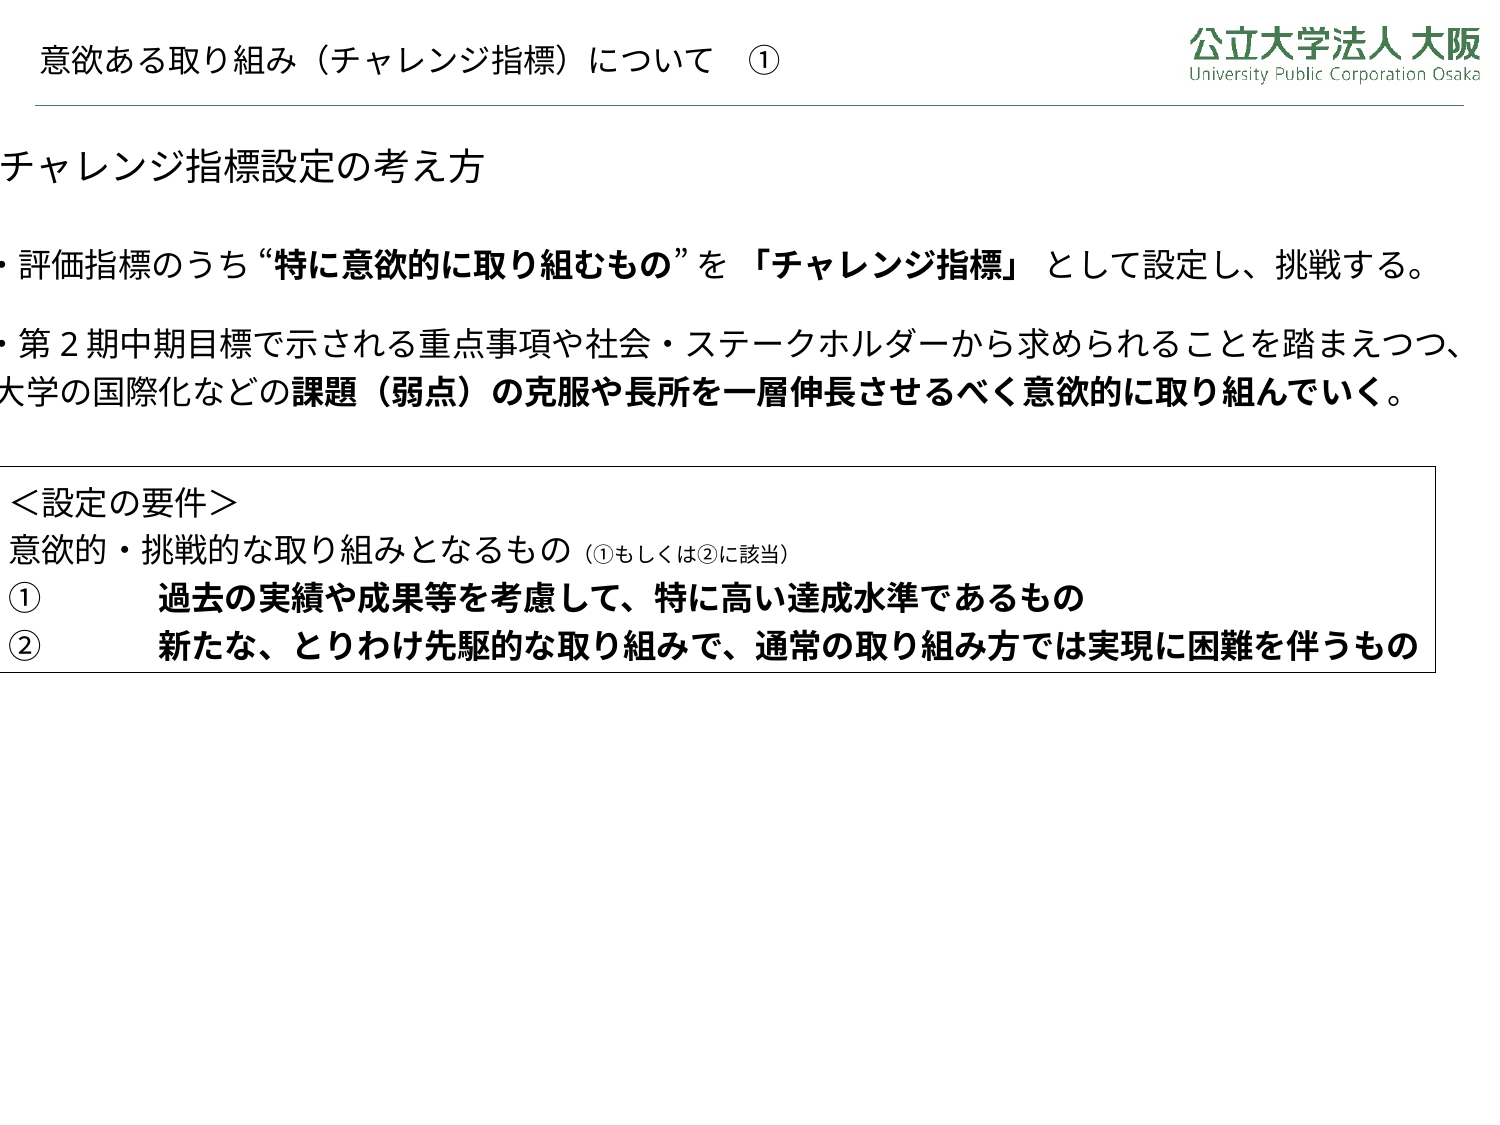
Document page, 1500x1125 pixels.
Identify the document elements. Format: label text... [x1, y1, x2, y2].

text_box ■チャレンジ指標設定の考え方 ・評価指標のうち “特に意欲的に取り組むもの” を 「チャレンジ指標」 として設定し、挑戦する。 ・第2期中期目標で示される重点事項や社会・ステークホルダーから求められることを踏まえつつ、 大学の国際化などの課題（弱点）の克服や長所を一層伸長させるべく意欲的に取り組んでいく。 [0, 133, 1496, 419]
picture [1181, 19, 1490, 89]
title 意欲ある取り組み（チャレンジ指標）について ① [24, 19, 798, 104]
text_box ＜設定の要件＞ 意欲的・挑戦的な取り組みとなるもの（①もしくは②に該当） ① 過去の実績や成果等を考慮して、特に高い達成水準であるもの ② 新たな、とりわけ先駆的な取り組みで、通常の取り組み方では実現に困難を伴うもの [0, 466, 1436, 673]
